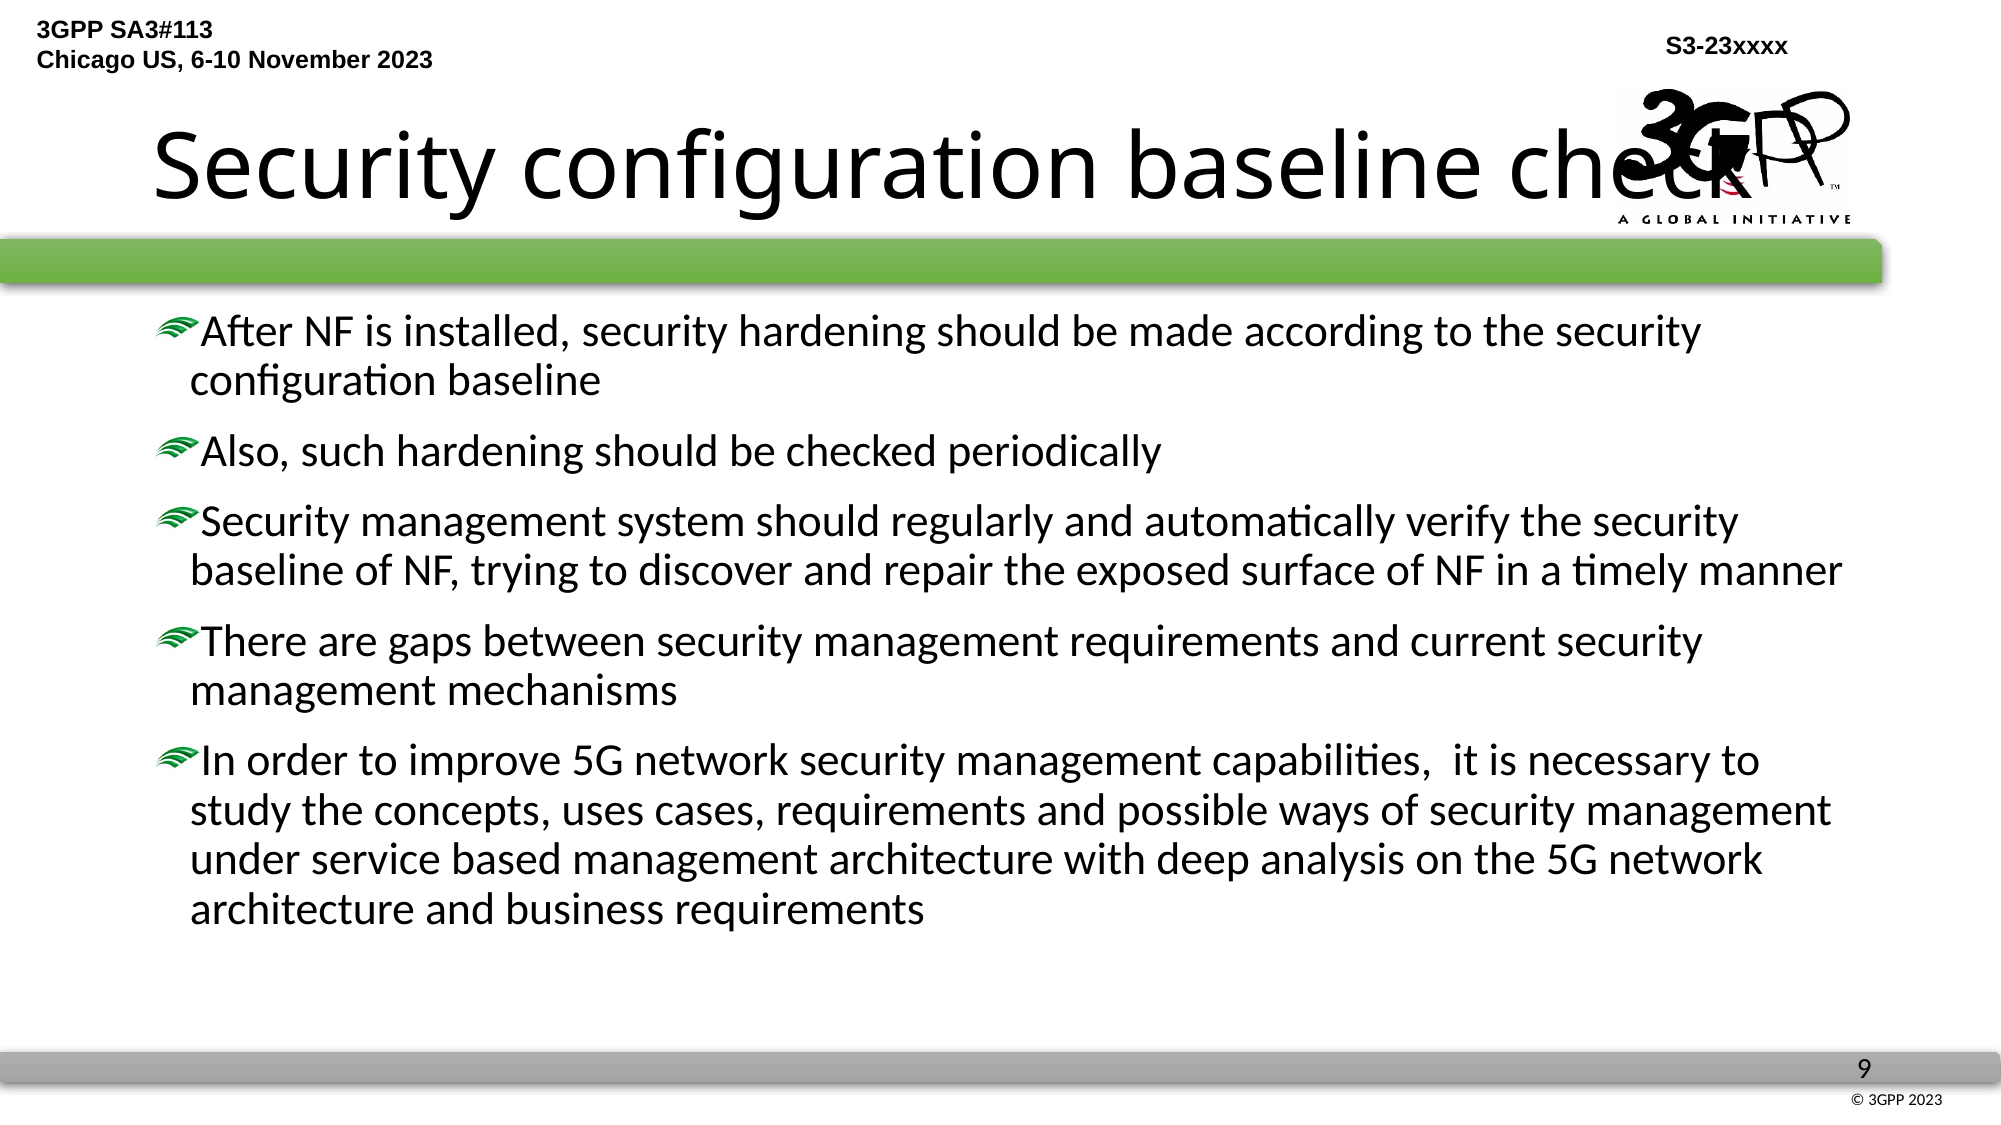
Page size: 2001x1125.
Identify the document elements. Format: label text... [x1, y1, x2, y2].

picture [152, 742, 201, 775]
title Security configuration baseline check [137, 59, 1863, 278]
picture [152, 432, 201, 465]
picture [152, 312, 201, 345]
list After NF is installed, security hardening should be made according to the security configuration baseline Also, such hardening should be checked periodically Security management system should regularly and automatically verify the security baseline of NF, trying to discover and repair the exposed surface of NF in a timely manner There are gaps between security management requirements and current security management mechanisms In order to improve 5G network security management capabilities, it is necessary to study the concepts, uses cases, requirements and possible ways of security management under service based management architecture with deep analysis on the 5G network architecture and business requirements [137, 299, 1863, 1014]
picture [152, 502, 201, 535]
picture [152, 622, 201, 655]
